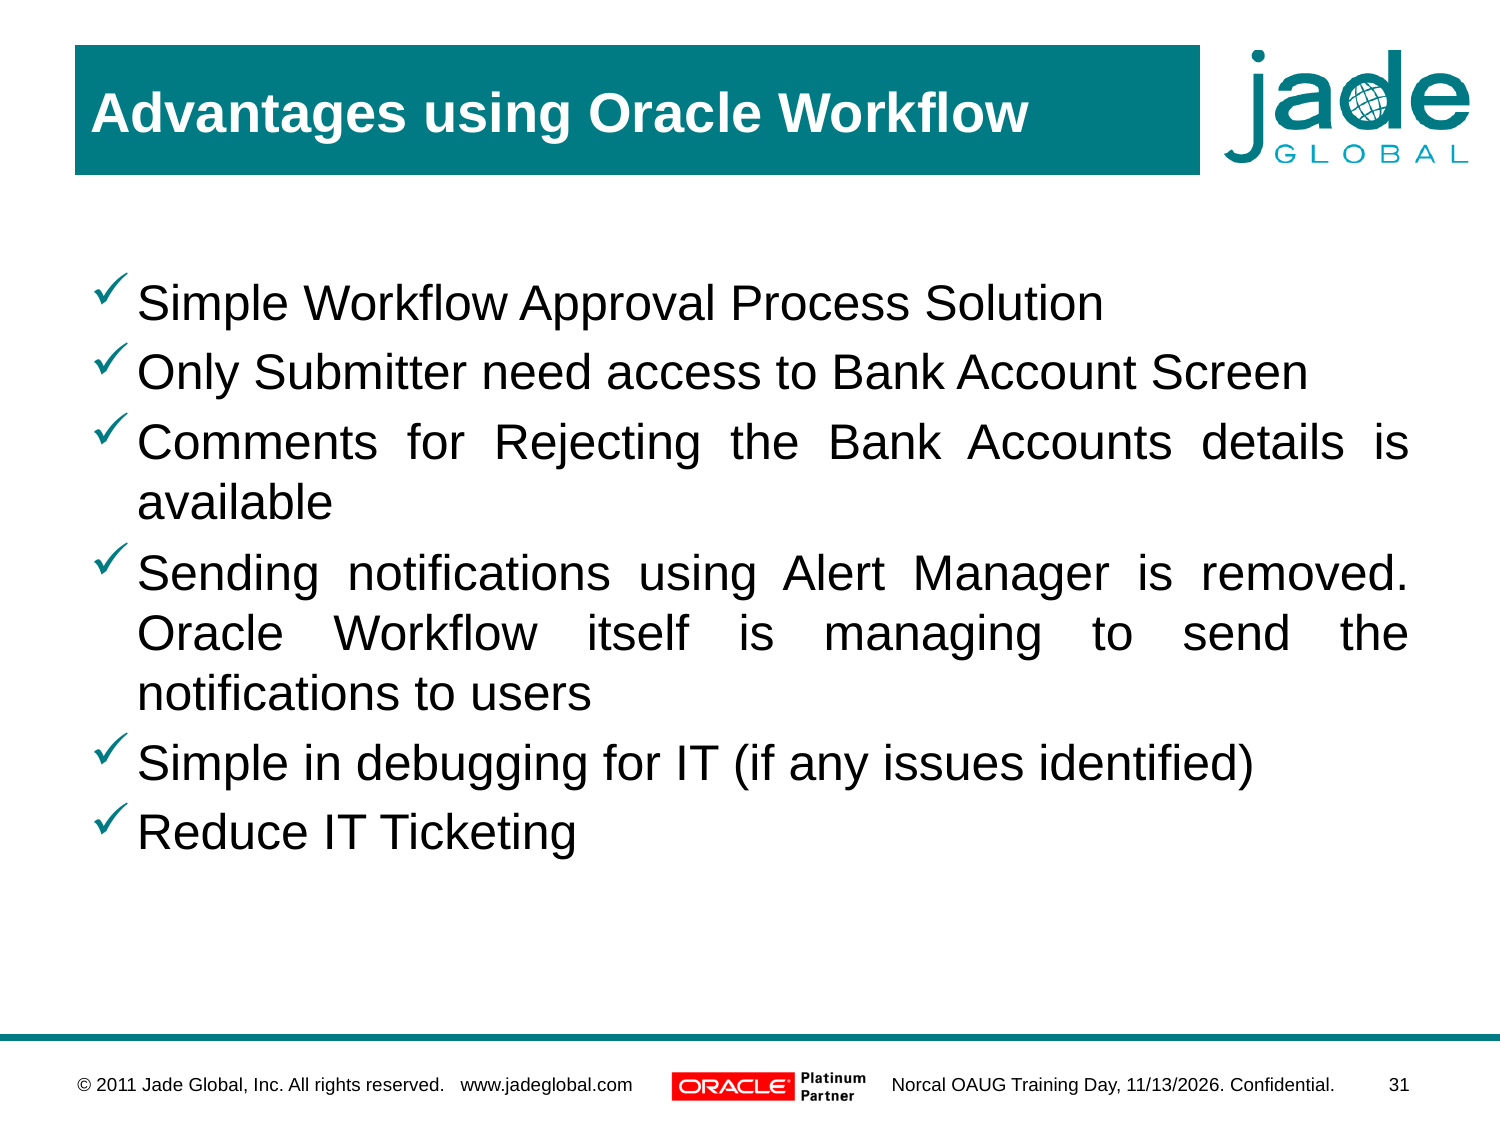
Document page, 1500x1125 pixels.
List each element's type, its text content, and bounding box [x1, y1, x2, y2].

picture [1224, 50, 1470, 163]
picture [658, 1058, 879, 1115]
title Advantages using Oracle Workflow [75, 45, 1200, 175]
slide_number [712, 1042, 1350, 1103]
footer © 2011 Jade Global, Inc. All rights reserved. www.jadeglobal.com [62, 1042, 688, 1103]
list Simple Workflow Approval Process Solution Only Submitter need access to Bank Account Screen Comments for Rejecting the Bank Accounts details is available Sending notifications using Alert Manager is removed. Oracle Workflow itself is managing to send the notifications to users Simple in debugging for IT (if any issues identified) Reduce IT Ticketing [75, 262, 1425, 1005]
slide_number 31 [1362, 1042, 1425, 1103]
